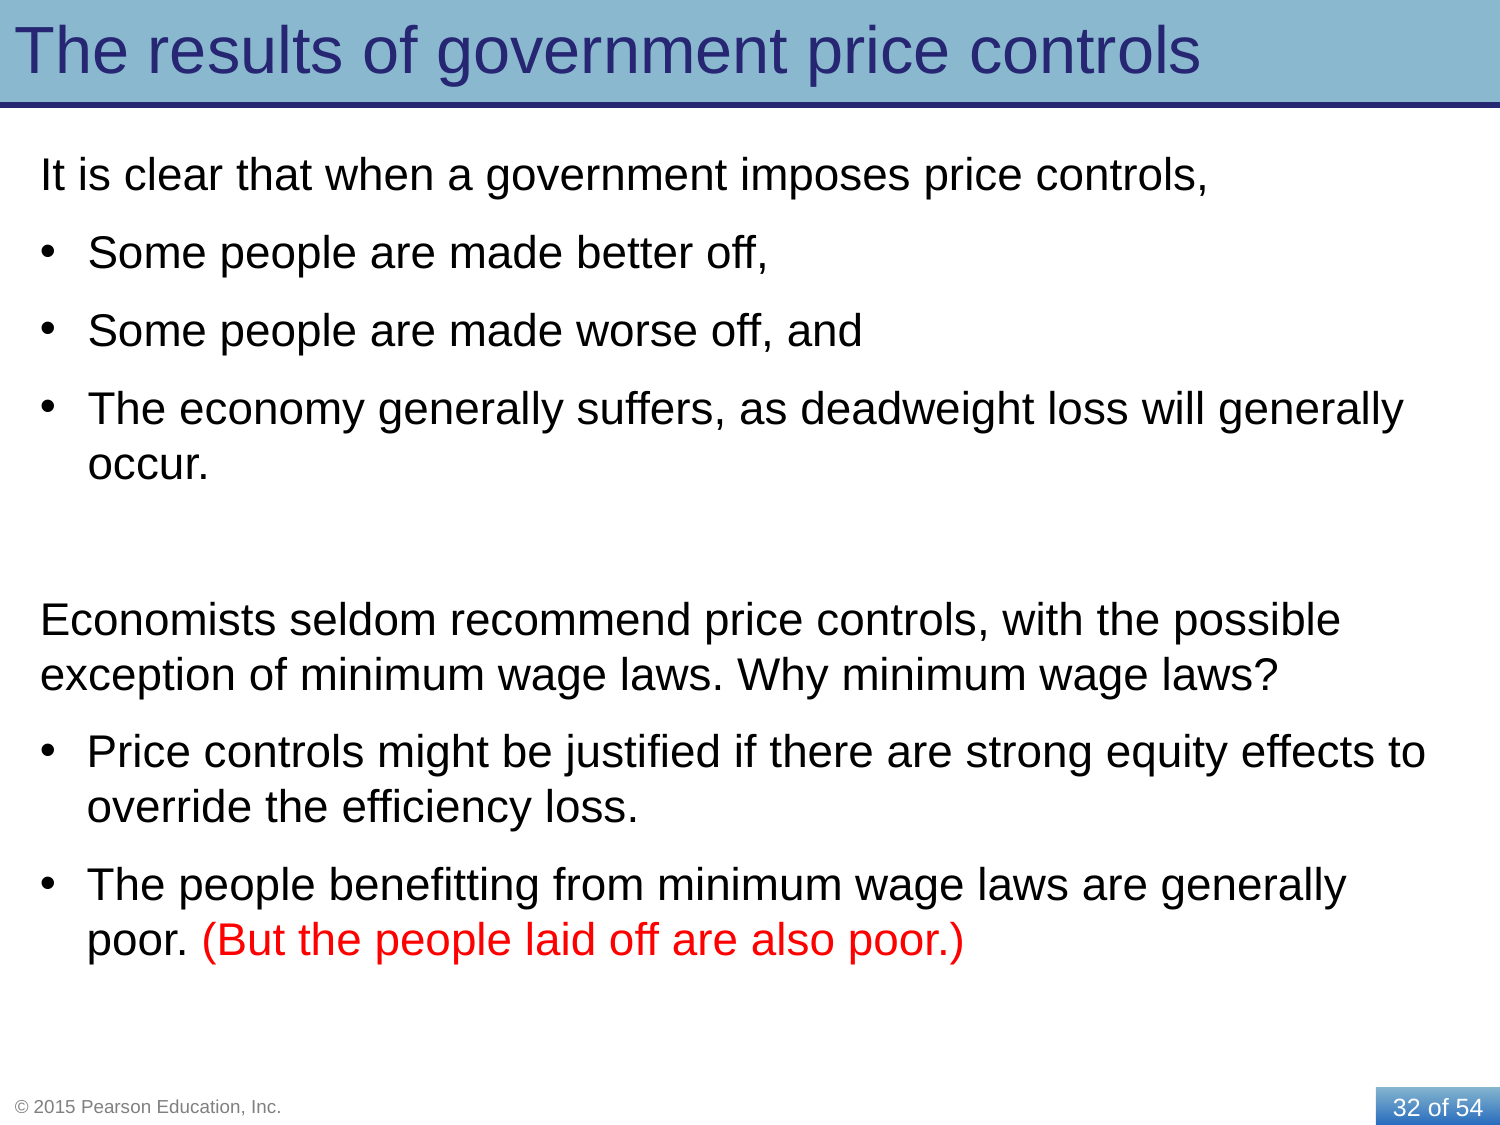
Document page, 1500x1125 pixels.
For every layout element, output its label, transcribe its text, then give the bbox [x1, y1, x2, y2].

list It is clear that when a government imposes price controls, Some people are made better off, Some people are made worse off, and The economy generally suffers, as deadweight loss will generally occur. Economists seldom recommend price controls, with the possible exception of minimum wage laws. Why minimum wage laws? Price controls might be justified if there are strong equity effects to override the efficiency loss. The people benefitting from minimum wage laws are generally poor. (But the people laid off are also poor.) [24, 137, 1475, 1063]
title The results of government price controls [0, 0, 1500, 105]
